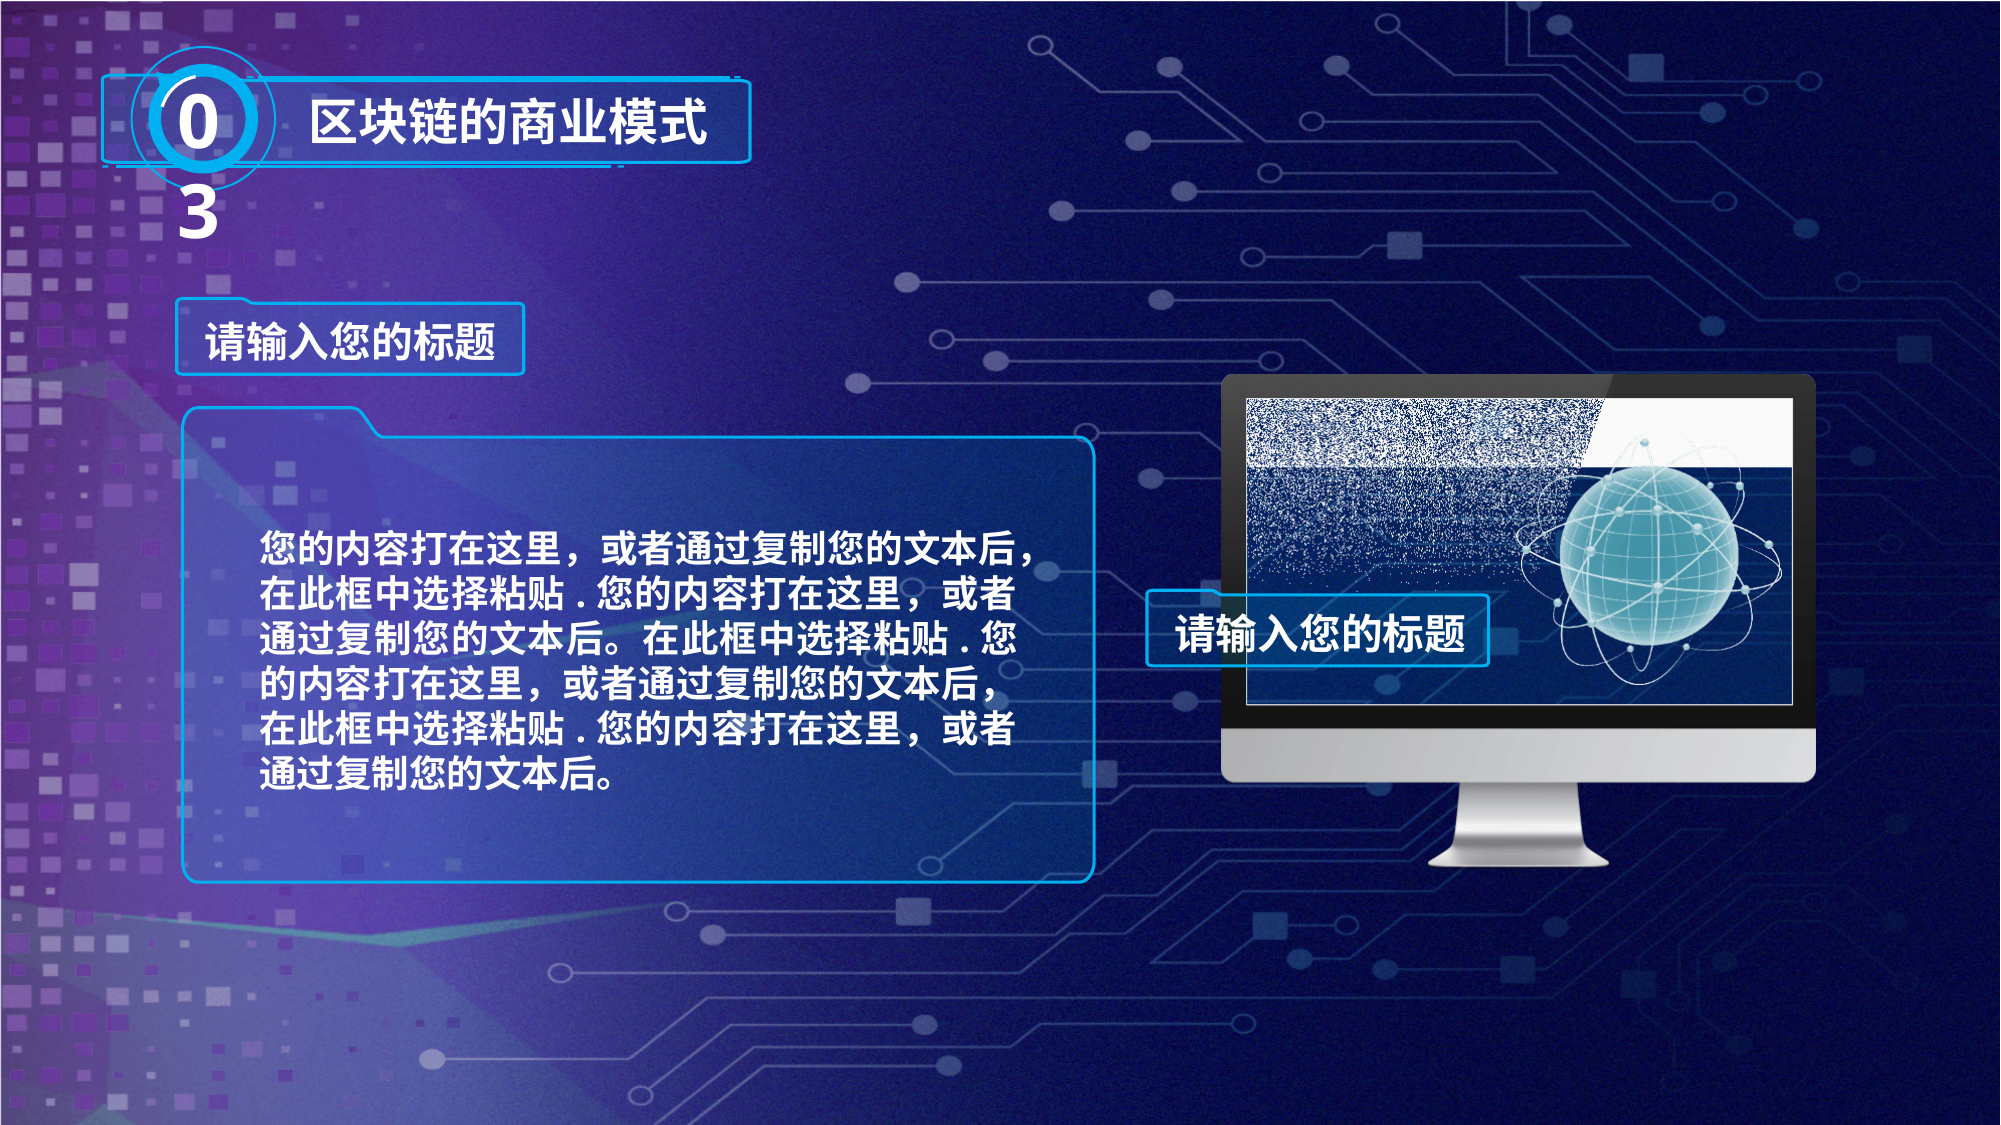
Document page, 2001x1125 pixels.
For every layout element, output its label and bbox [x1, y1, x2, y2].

text_box [1221, 374, 1816, 924]
text_box [102, 46, 772, 191]
picture [3, 2, 1999, 1125]
text_box [1146, 590, 1517, 666]
text_box [176, 298, 1095, 883]
